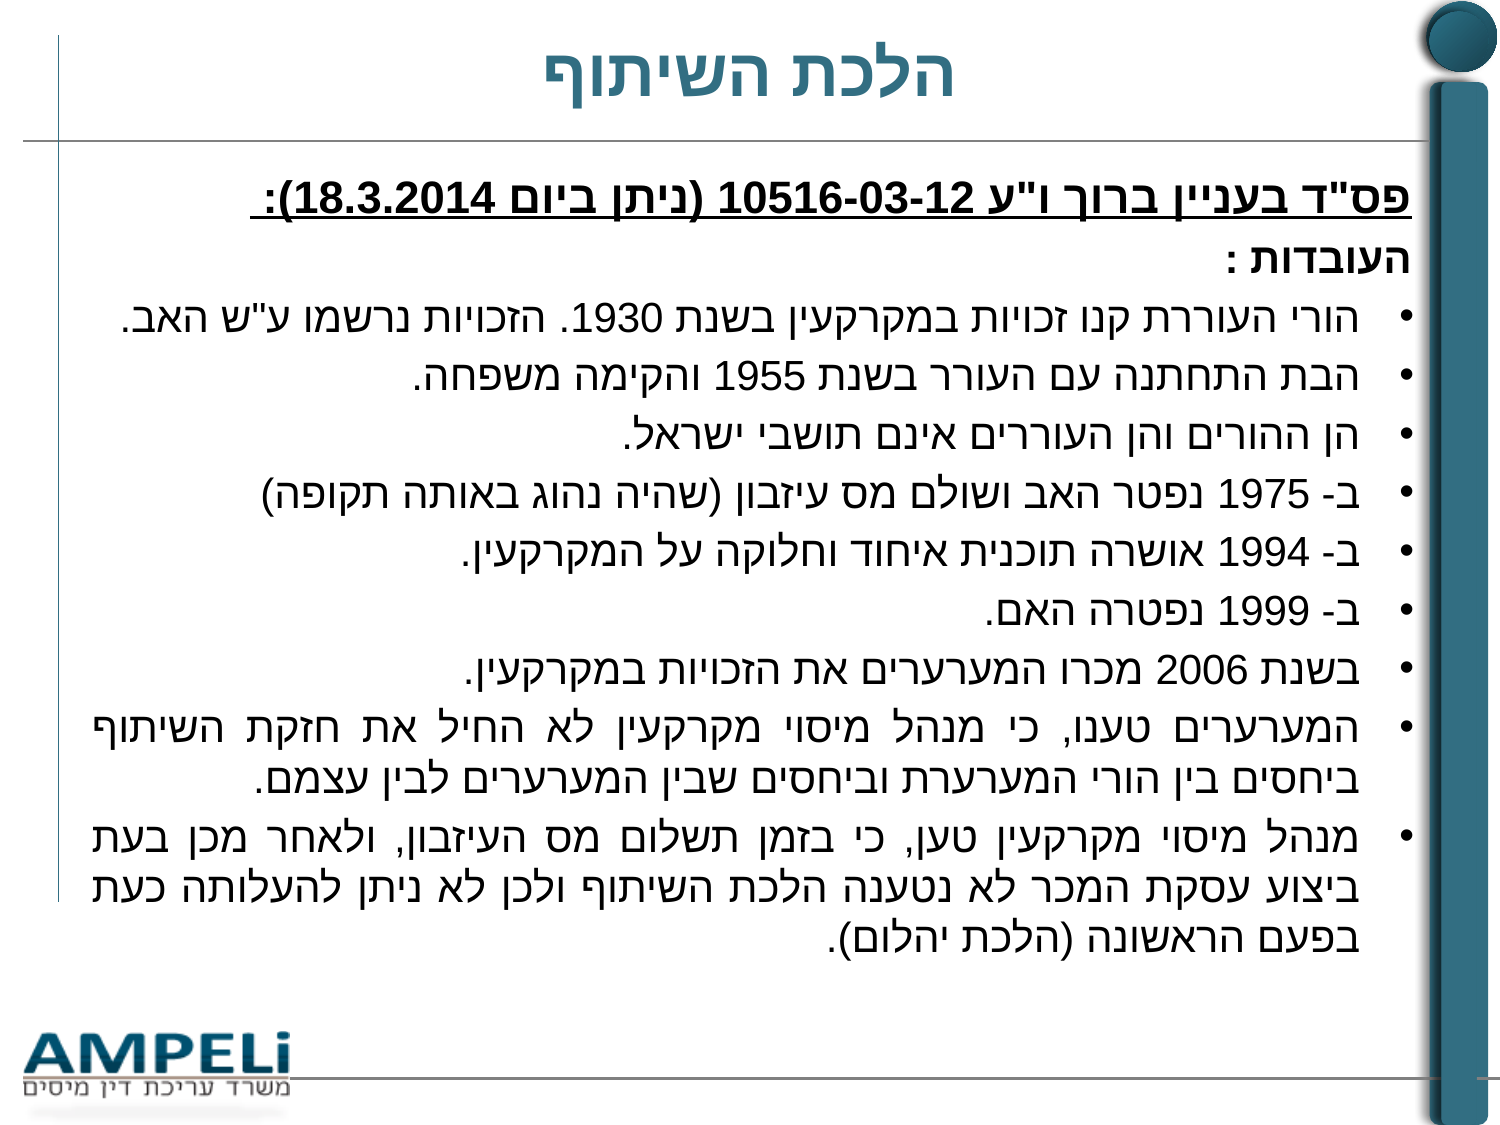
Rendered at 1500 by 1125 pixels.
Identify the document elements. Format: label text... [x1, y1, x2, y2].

title הלכת השיתוף [75, 0, 1425, 141]
list פס"ד בעניין ברוך ו"ע 10516-03-12 (ניתן ביום 18.3.2014): העובדות : הורי העוררת קנו זכויות במקרקעין בשנת 1930. הזכויות נרשמו ע"ש האב. הבת התחתנה עם העורר בשנת 1955 והקימה משפחה. הן ההורים והן העוררים אינם תושבי ישראל. ב- 1975 נפטר האב ושולם מס עיזבון (שהיה נהוג באותה תקופה) ב- 1994 אושרה תוכנית איחוד וחלוקה על המקרקעין. ב- 1999 נפטרה האם. בשנת 2006 מכרו המערערים את הזכויות במקרקעין. המערערים טענו, כי מנהל מיסוי מקרקעין לא החיל את חזקת השיתוף ביחסים בין הורי המערערת וביחסים שבין המערערים לבין עצמם. מנהל מיסוי מקרקעין טען, כי בזמן תשלום מס העיזבון, ולאחר מכן בעת ביצוע עסקת המכר לא נטענה הלכת השיתוף ולכן לא ניתן להעלותה כעת בפעם הראשונה (הלכת יהלום). [76, 160, 1427, 982]
picture [23, 1031, 290, 1125]
